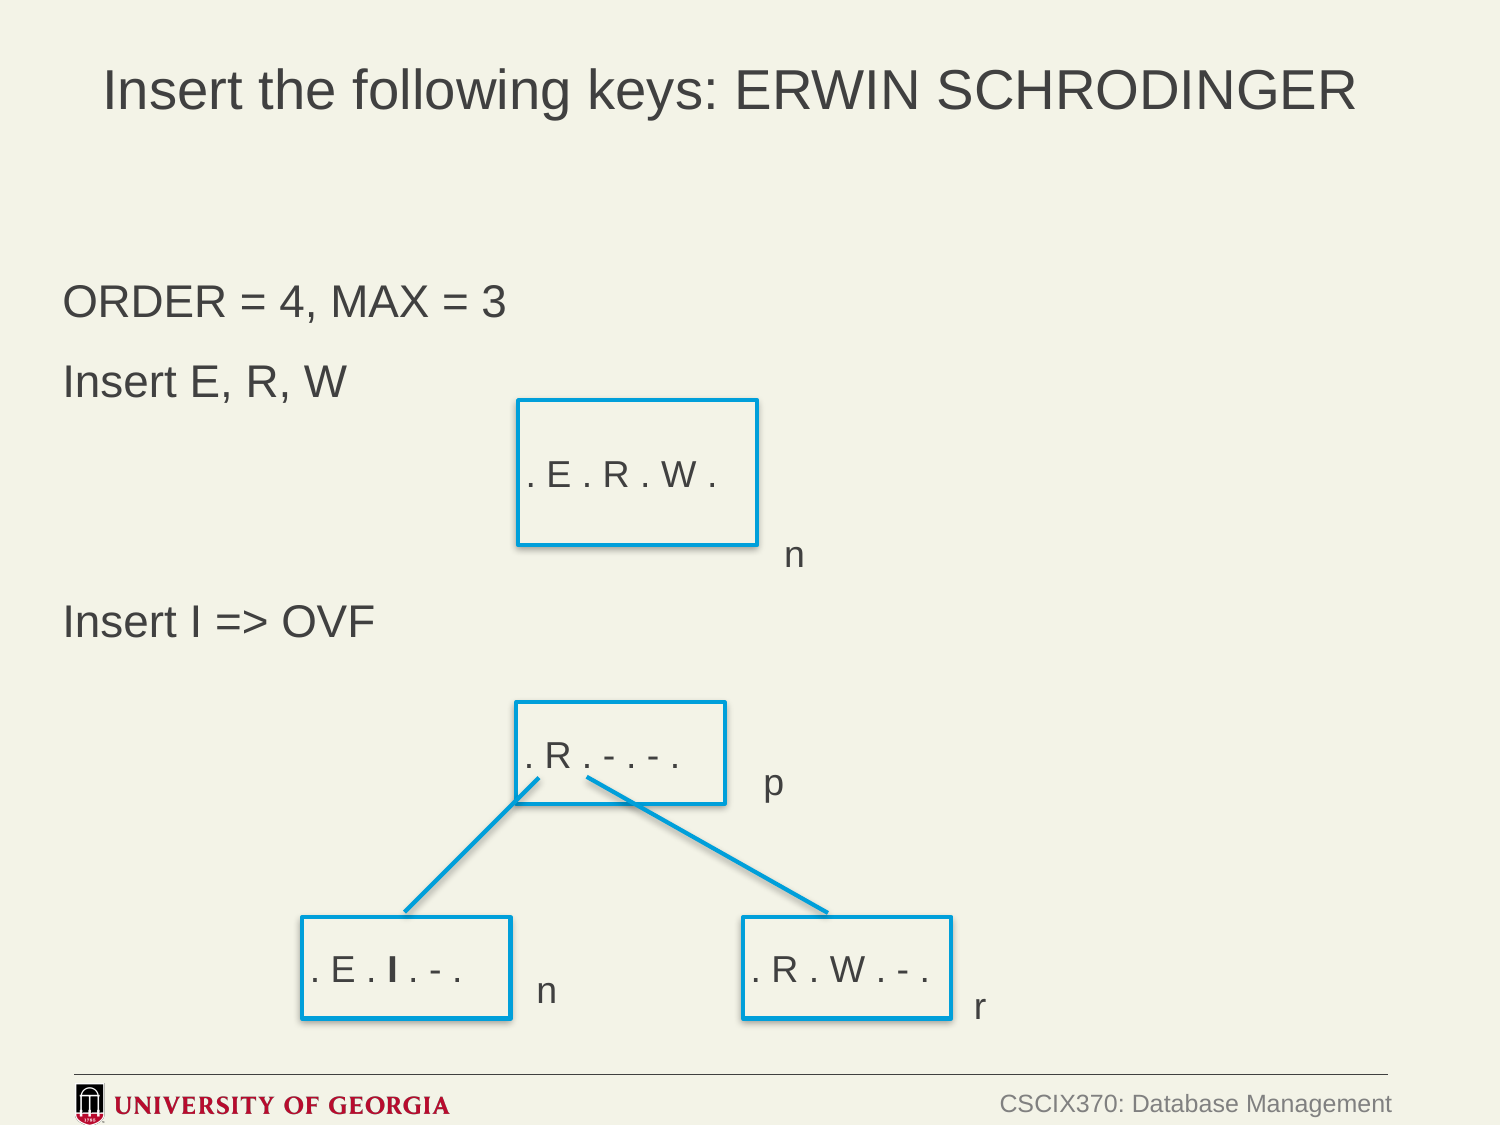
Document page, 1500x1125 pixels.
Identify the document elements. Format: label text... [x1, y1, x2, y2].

text_box . R . - . - . [516, 702, 725, 804]
picture [75, 1083, 450, 1125]
text_box n [528, 958, 565, 1019]
list ORDER = 4, MAX = 3 Insert E, R, W Insert I => OVF [54, 263, 1345, 1040]
title Insert the following keys: ERWIN SCHRODINGER [94, 45, 1496, 214]
text_box r [966, 974, 994, 1035]
text_box . R . W . - . [743, 917, 952, 1019]
text_box . E . R . W . [518, 400, 758, 546]
text_box p [755, 750, 792, 811]
text_box . E . I . - . [302, 917, 511, 1019]
text_box n [776, 522, 813, 583]
